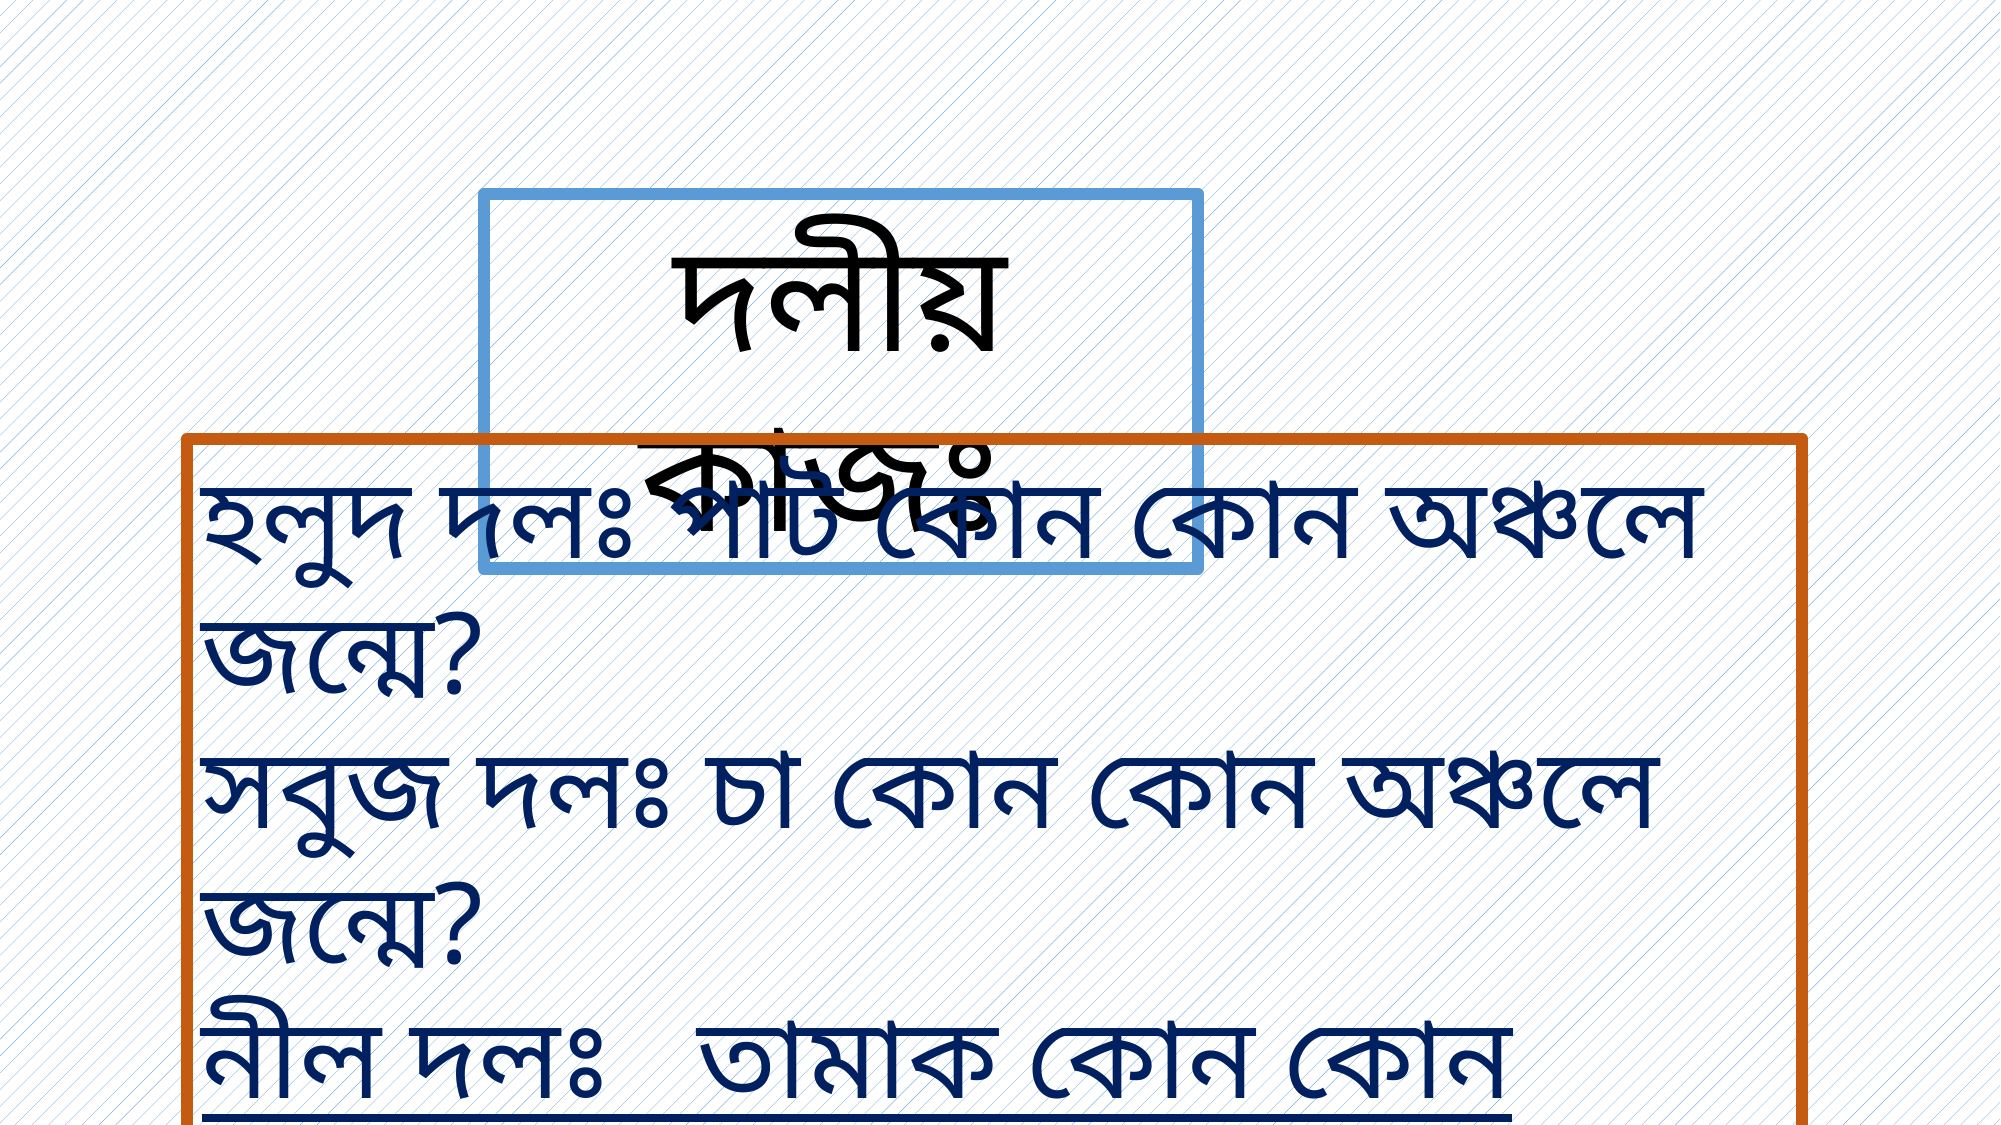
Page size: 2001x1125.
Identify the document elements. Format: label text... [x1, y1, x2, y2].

text_box দলীয় কাজঃ [483, 193, 1198, 439]
text_box হলুদ দলঃ পাট কোন কোন অঞ্চলে জন্মে? সবুজ দলঃ চা কোন কোন অঞ্চলে জন্মে? নীল দলঃ তামাক কোন কোন অঞ্চলে জন্মে? [186, 439, 1803, 1125]
